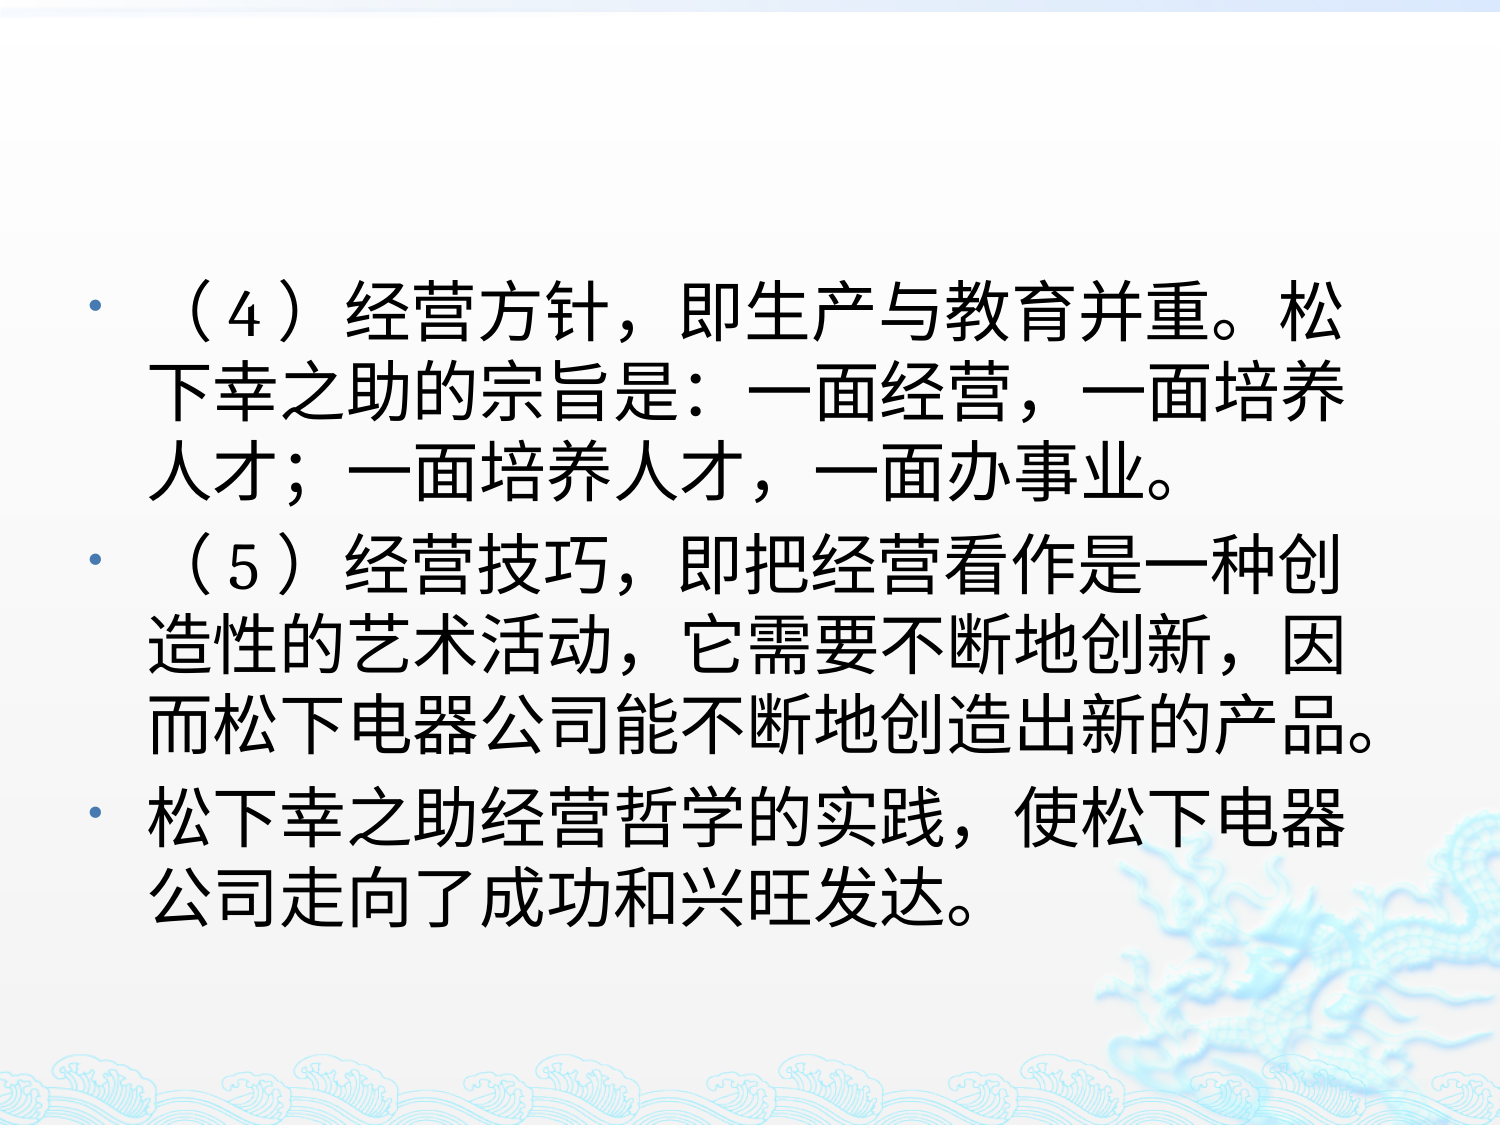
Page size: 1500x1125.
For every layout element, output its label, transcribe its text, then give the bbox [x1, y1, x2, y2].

list （4）经营方针，即生产与教育并重。松下幸之助的宗旨是：一面经营，一面培养人才；一面培养人才，一面办事业。 （5）经营技巧，即把经营看作是一种创造性的艺术活动，它需要不断地创新，因而松下电器公司能不断地创造出新的产品。 松下幸之助经营哲学的实践，使松下电器公司走向了成功和兴旺发达。 [75, 262, 1425, 1005]
